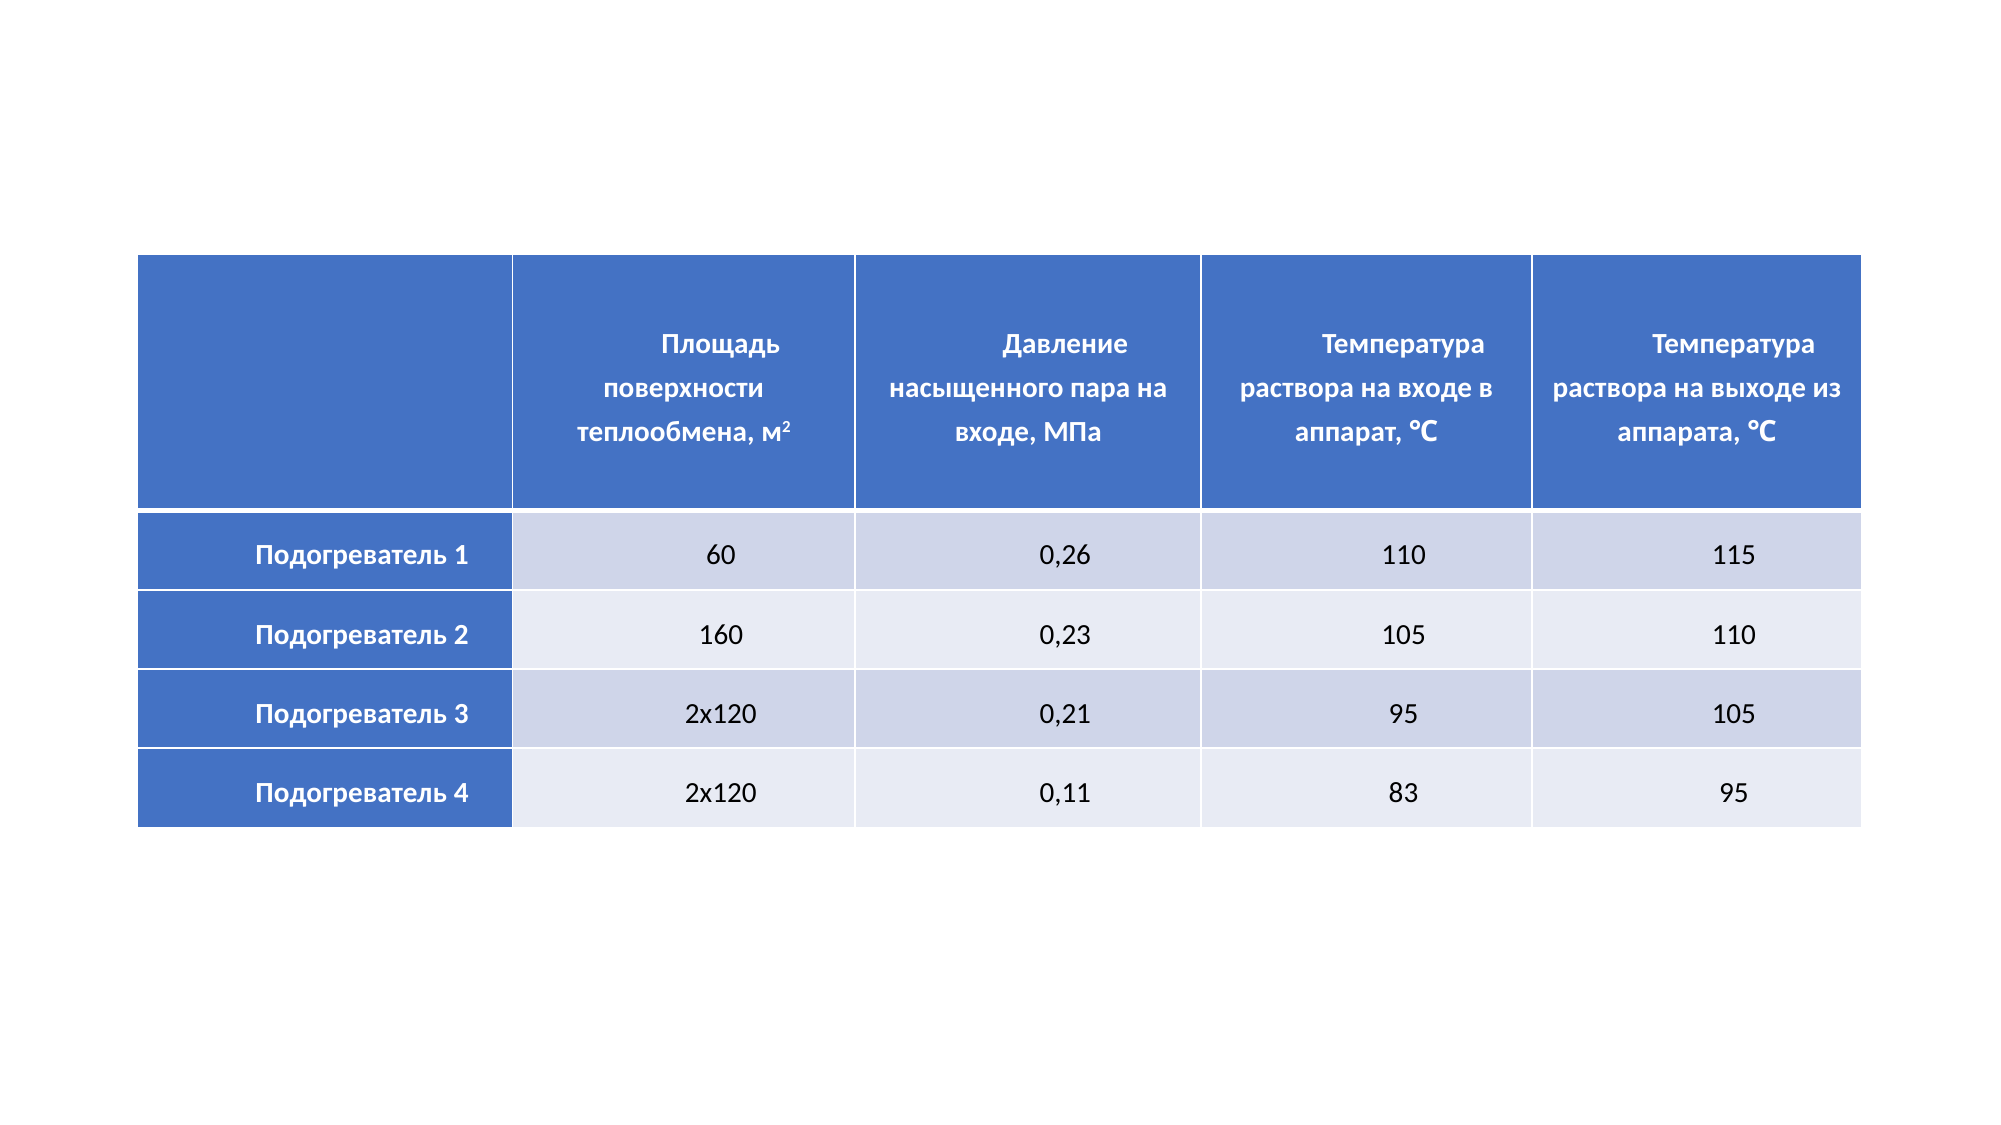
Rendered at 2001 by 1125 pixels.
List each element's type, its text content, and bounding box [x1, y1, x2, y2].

table_cell 0,23 [856, 591, 1200, 668]
table_cell 110 [1533, 591, 1861, 668]
table_cell 95 [1533, 749, 1861, 827]
table_header Температура раствора на выходе из аппарата, ℃ [1533, 255, 1861, 508]
table_cell 105 [1202, 591, 1531, 668]
table_cell 60 [513, 513, 854, 589]
table_header Давление насыщенного пара на входе, МПа [856, 255, 1200, 508]
table_cell 95 [1202, 670, 1531, 747]
table_cell Подогреватель 4 [138, 749, 512, 827]
table_cell 83 [1202, 749, 1531, 827]
table_cell Подогреватель 1 [138, 513, 512, 589]
table_cell 0,26 [856, 513, 1200, 589]
table_cell 115 [1533, 513, 1861, 589]
table_cell 160 [513, 591, 854, 668]
table_header Площадь поверхности теплообмена, м2 [513, 255, 854, 508]
table_header [138, 255, 512, 508]
table_header Температура раствора на входе в аппарат, ℃ [1202, 255, 1531, 508]
table_cell Подогреватель 2 [138, 591, 512, 668]
table_cell 105 [1533, 670, 1861, 747]
table_cell 0,11 [856, 749, 1200, 827]
table_cell 2х120 [513, 749, 854, 827]
table_cell Подогреватель 3 [138, 670, 512, 747]
table_cell 2х120 [513, 670, 854, 747]
table_cell 0,21 [856, 670, 1200, 747]
table_cell 110 [1202, 513, 1531, 589]
